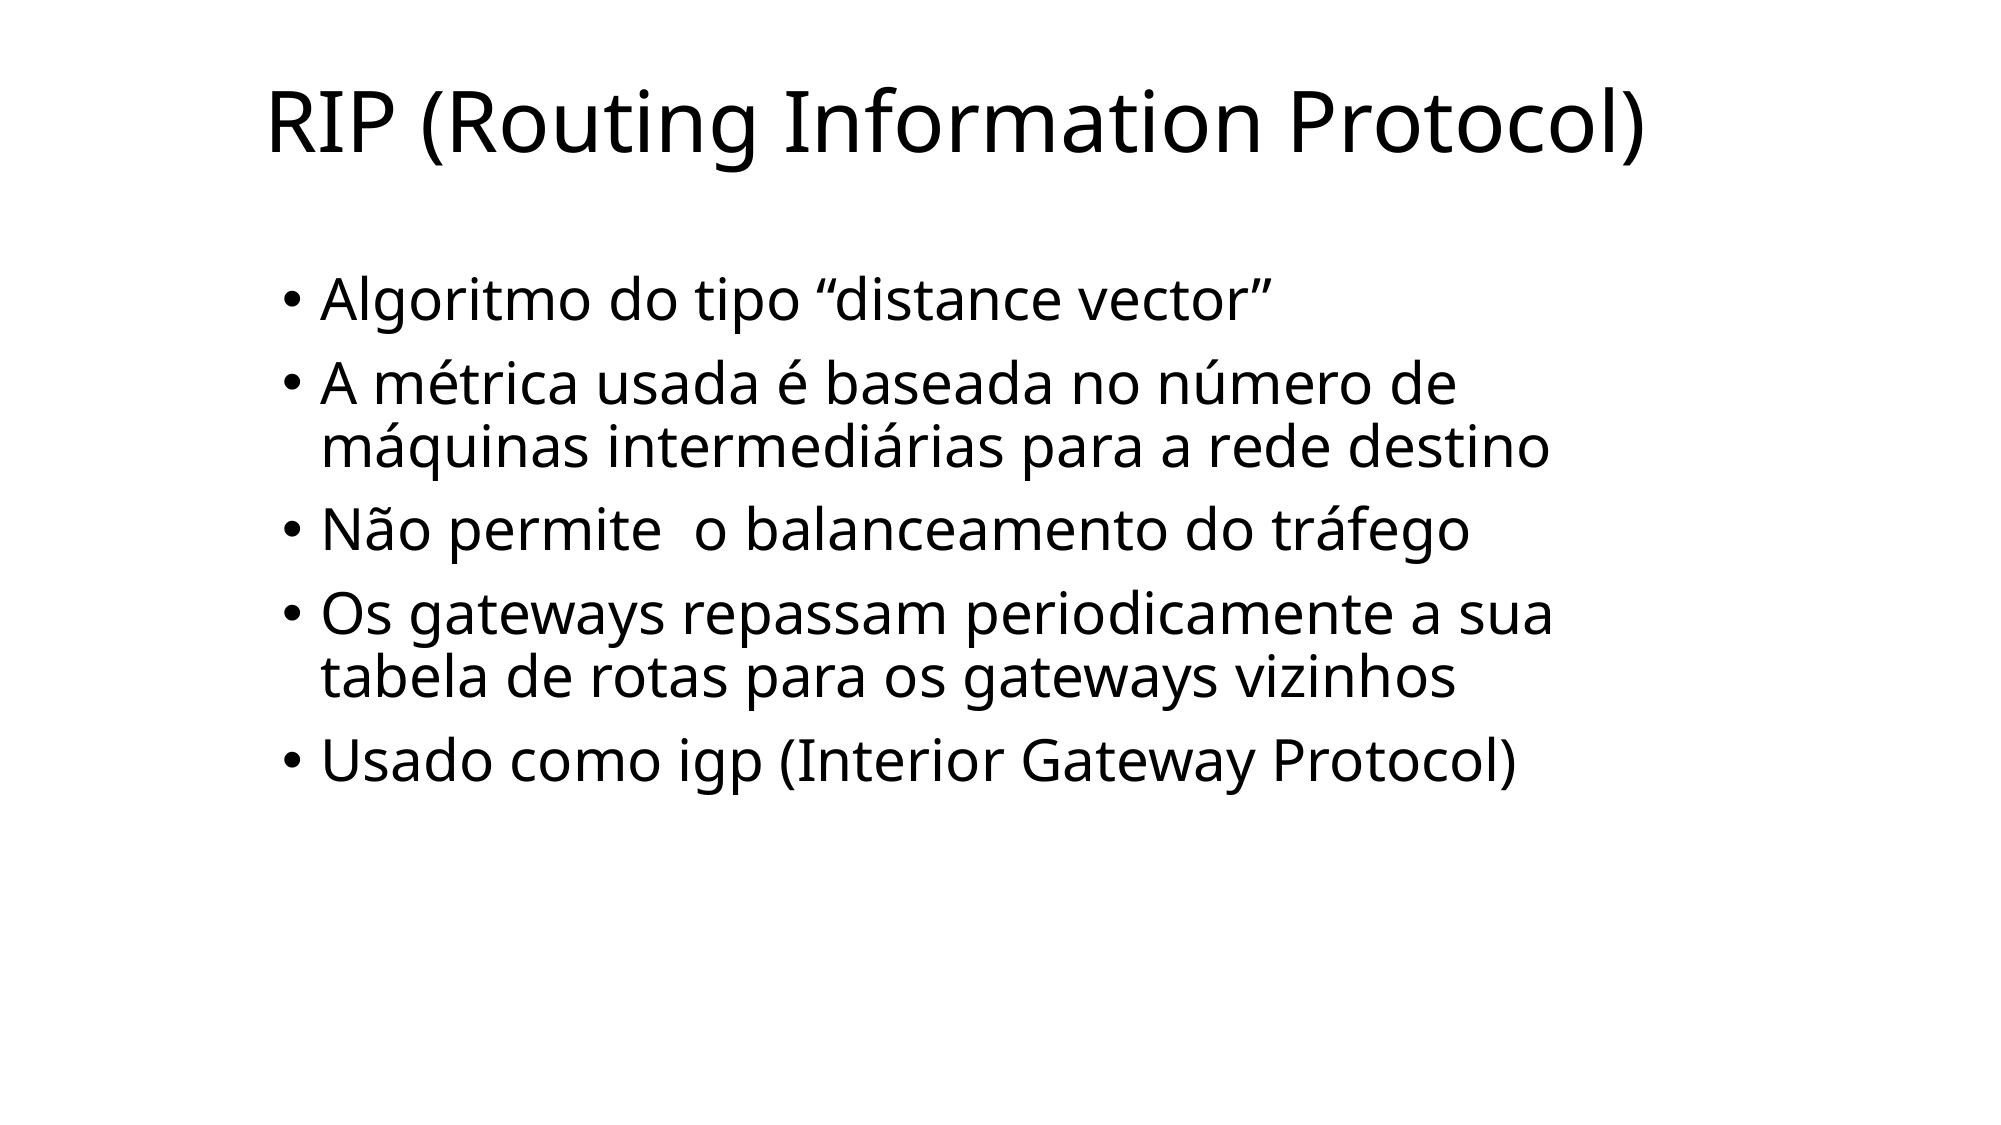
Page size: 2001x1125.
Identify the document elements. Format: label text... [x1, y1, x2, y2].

list Algoritmo do tipo “distance vector” A métrica usada é baseada no número de máquinas intermediárias para a rede destino Não permite o balanceamento do tráfego Os gateways repassam periodicamente a sua tabela de rotas para os gateways vizinhos Usado como igp (Interior Gateway Protocol) [267, 262, 1721, 1005]
title RIP (Routing Information Protocol) [249, 30, 1750, 219]
